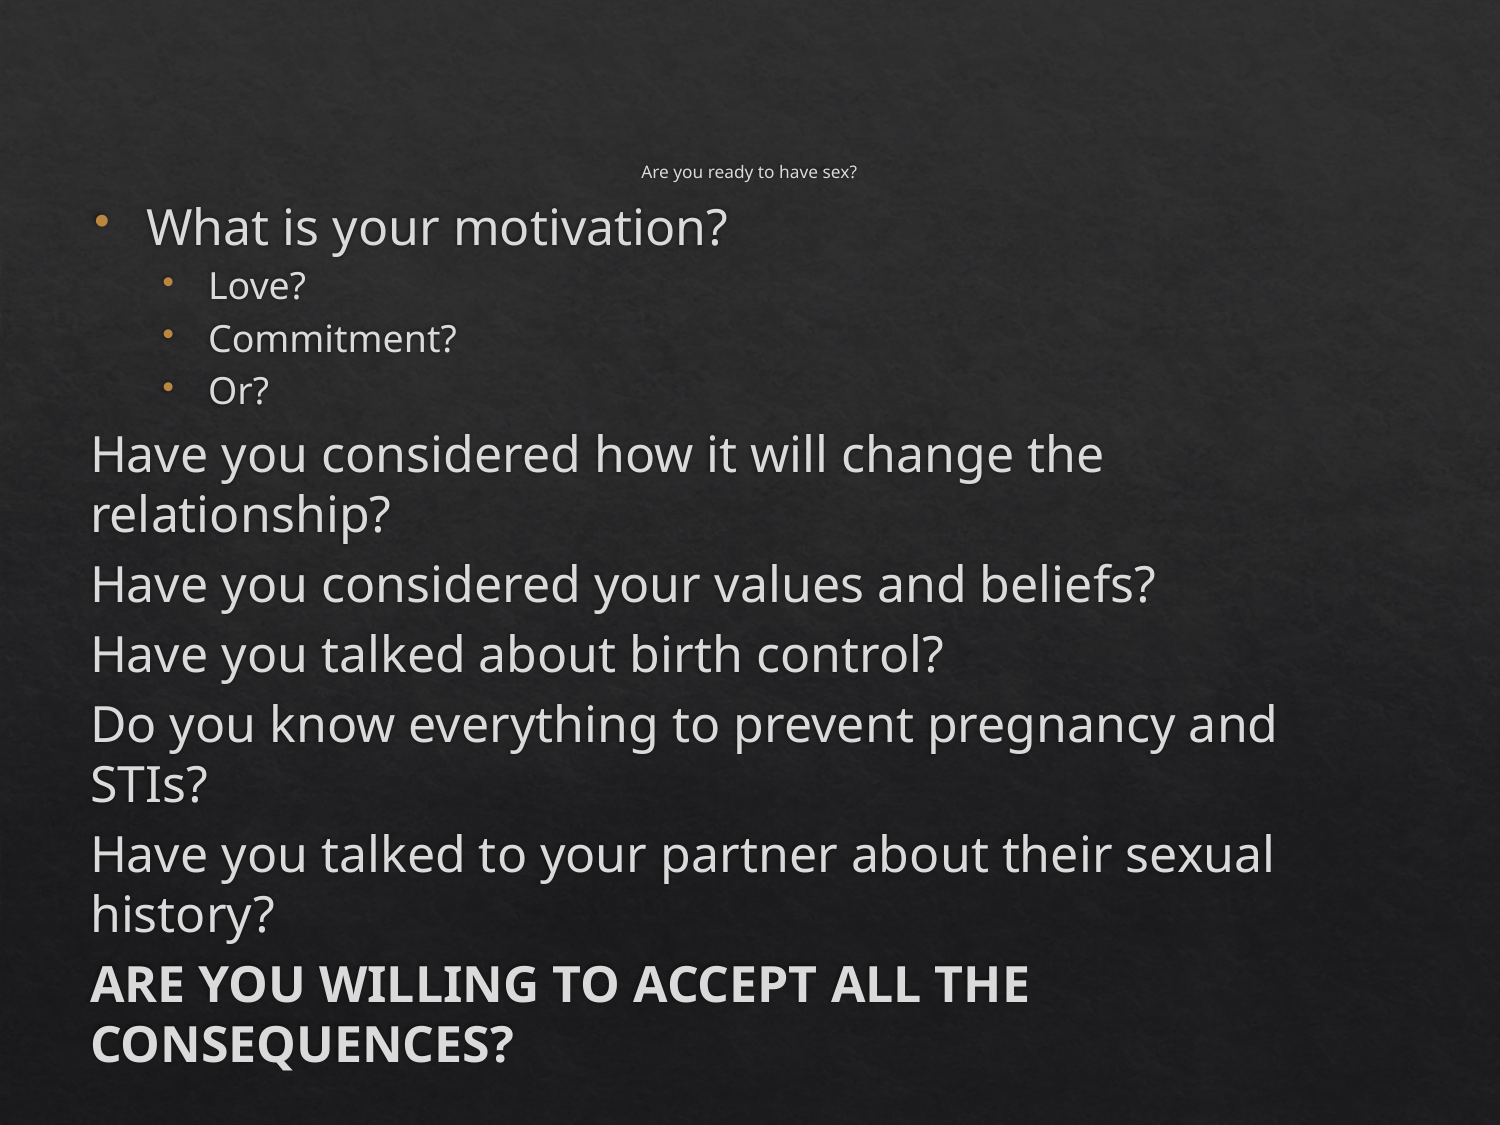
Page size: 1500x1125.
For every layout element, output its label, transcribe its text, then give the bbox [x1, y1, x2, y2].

list What is your motivation? Love? Commitment? Or? Have you considered how it will change the relationship? Have you considered your values and beliefs? Have you talked about birth control? Do you know everything to prevent pregnancy and STIs? Have you talked to your partner about their sexual history? ARE YOU WILLING TO ACCEPT ALL THE CONSEQUENCES? And If you aren’t comfortable talking to your partner about sex, you’re probably NOT ready to have sex. [75, 187, 1425, 1025]
title Are you ready to have sex? [112, 99, 1387, 183]
